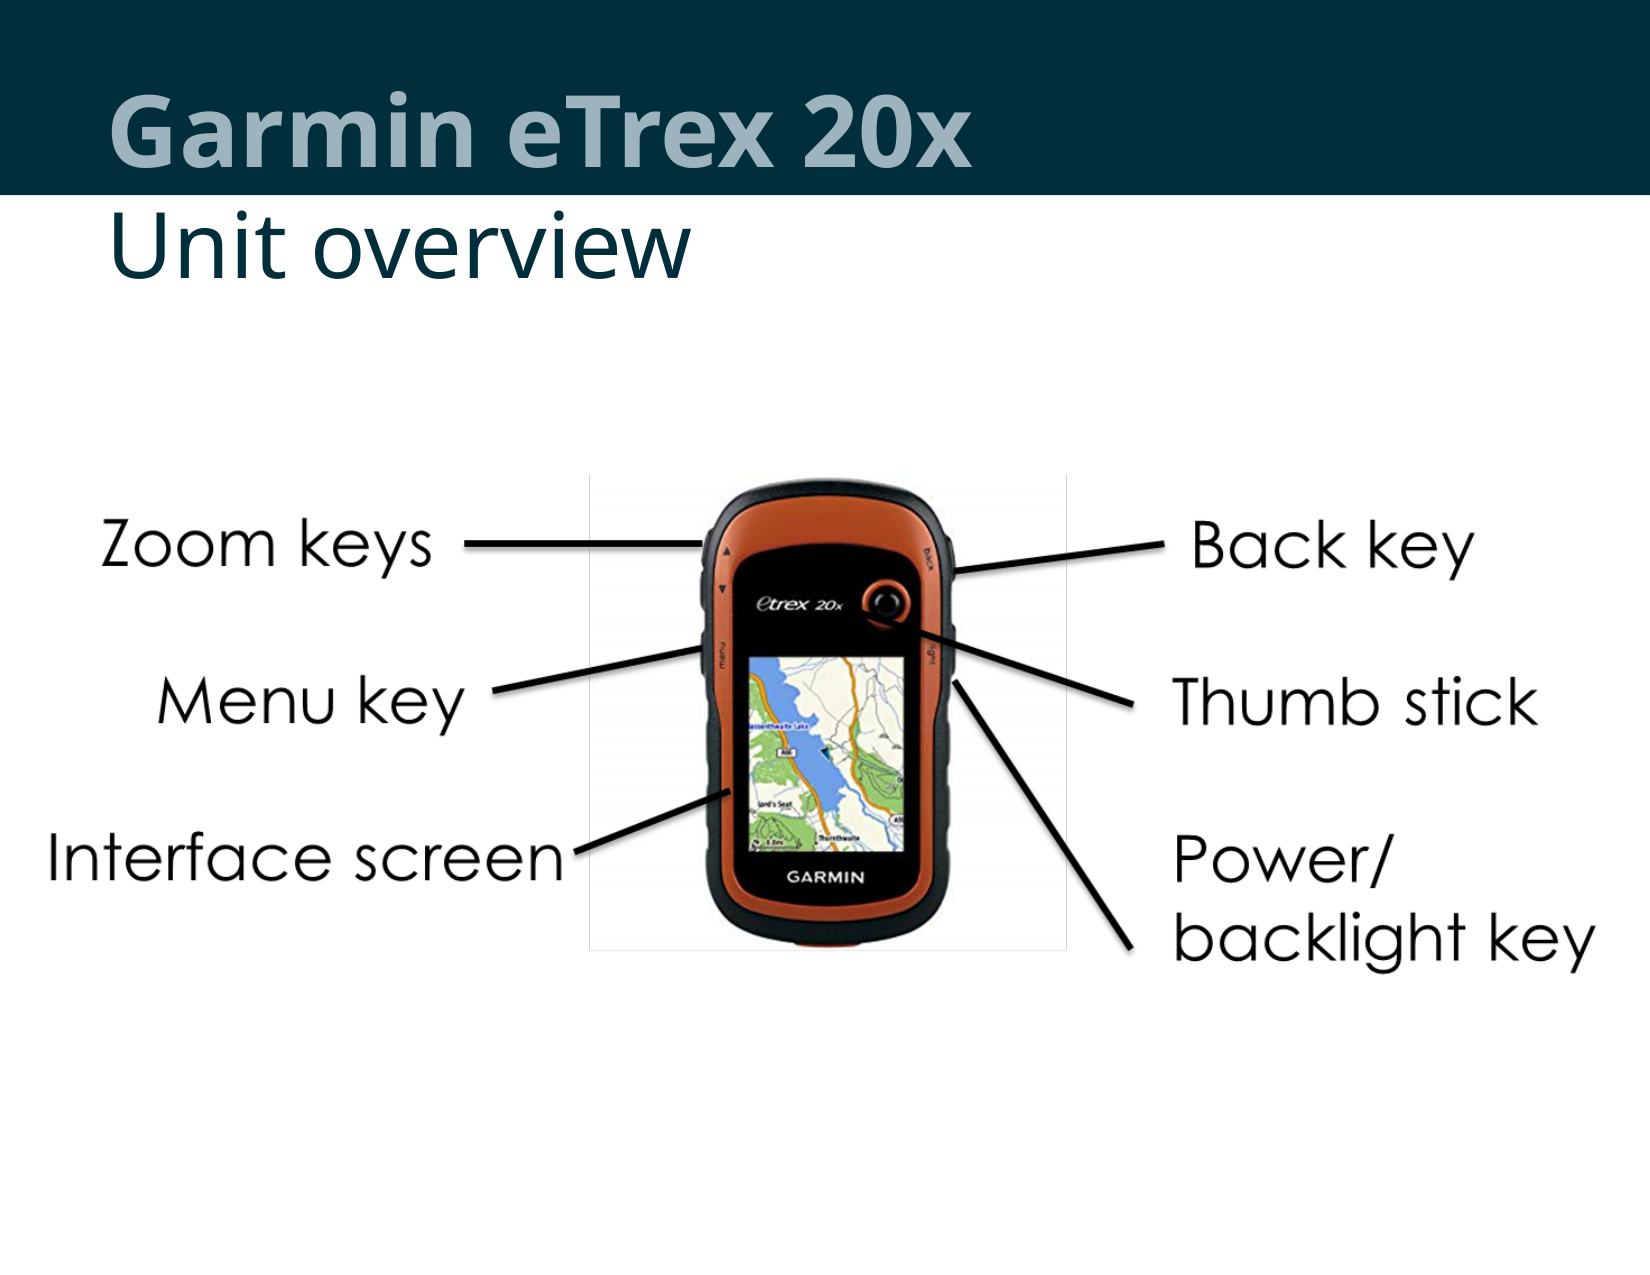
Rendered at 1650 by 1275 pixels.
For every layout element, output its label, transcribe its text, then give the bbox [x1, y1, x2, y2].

list Unit overview [92, 178, 1180, 317]
picture [28, 474, 1622, 1016]
title Garmin eTrex 20x [92, 60, 1524, 248]
